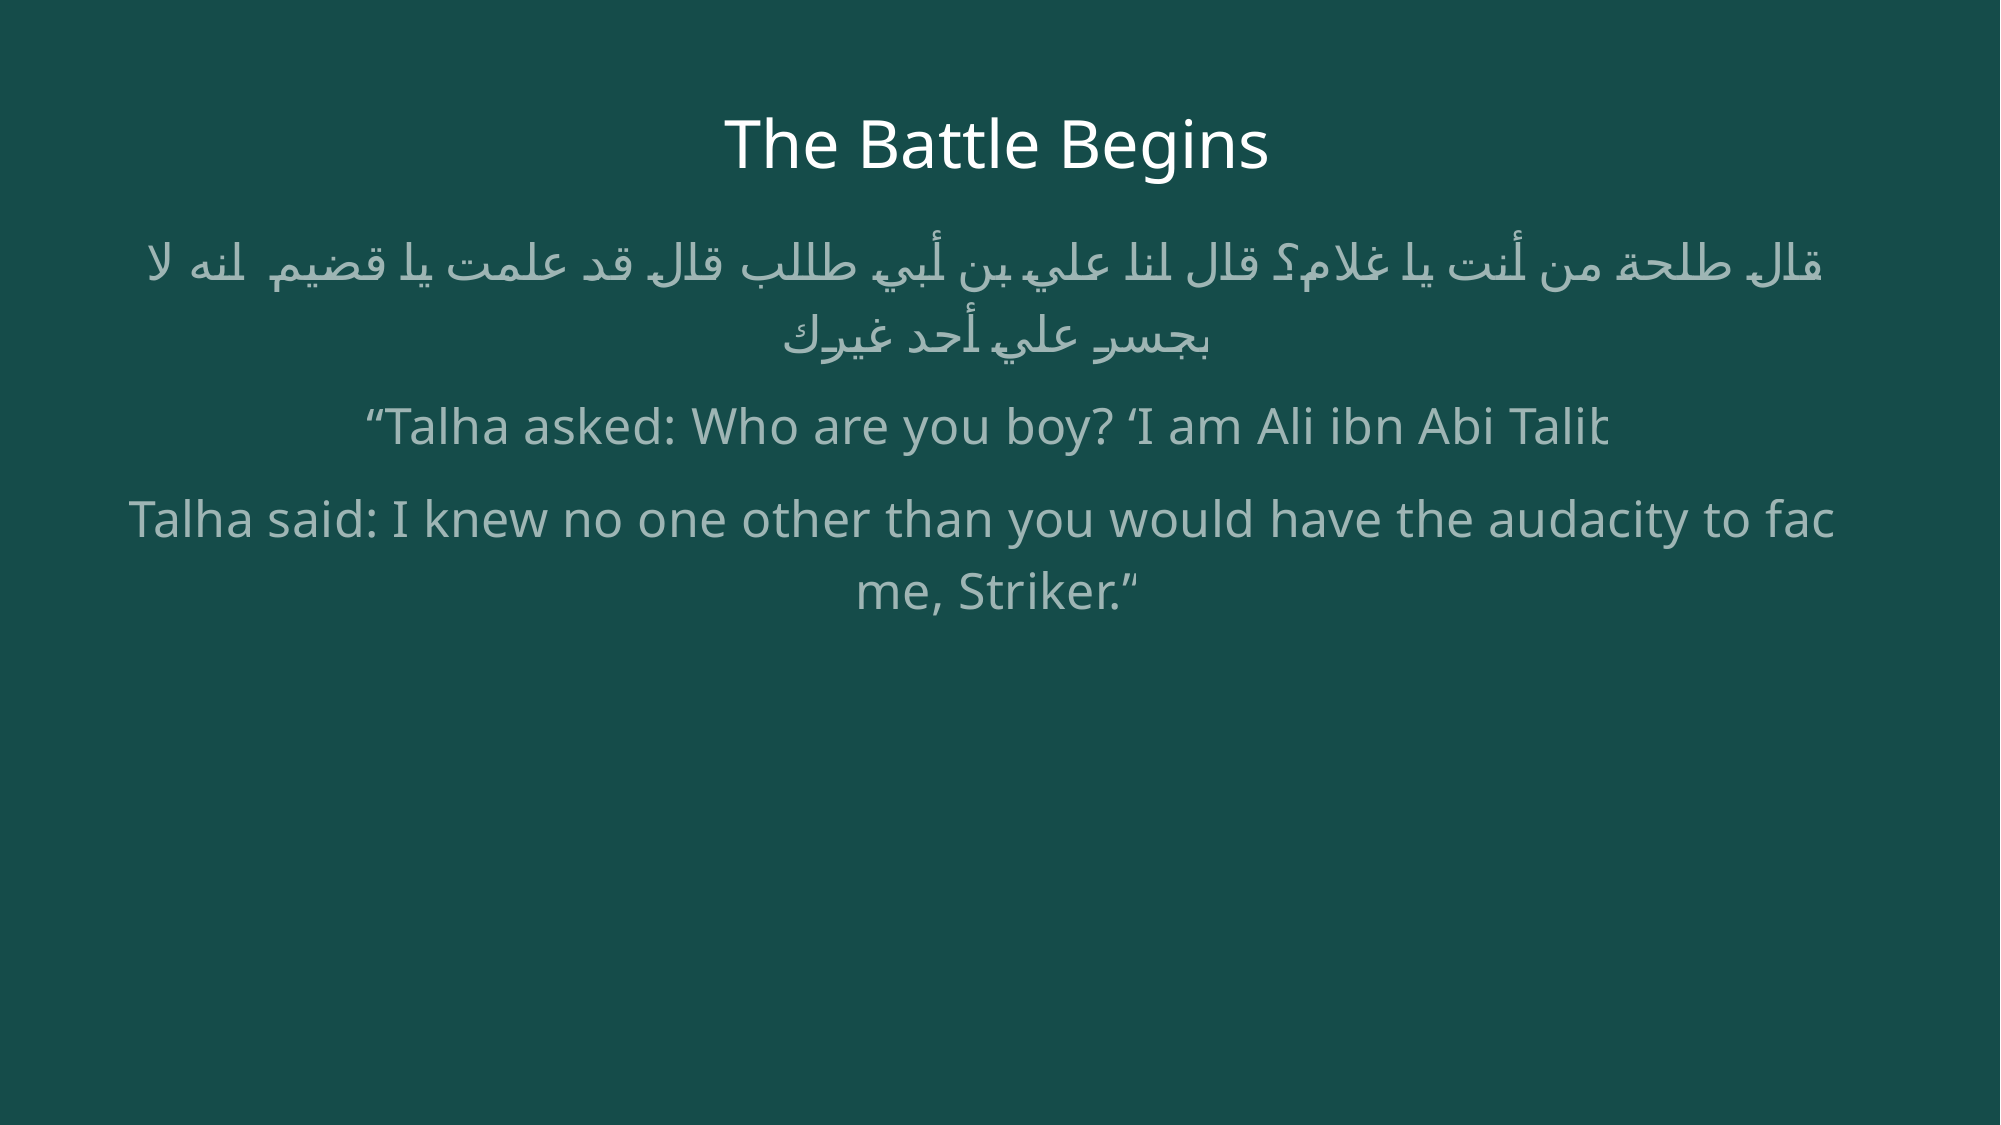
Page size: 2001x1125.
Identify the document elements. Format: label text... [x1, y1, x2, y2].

list فقال طلحة من أنت يا غلام؟ قال انا علي بن أبي طالب قال قد علمت يا قضيم انه لا يجسر علي أحد غيرك “Talha asked: Who are you boy? ‘I am Ali ibn Abi Talib’ Talha said: I knew no one other than you would have the audacity to face me, Striker.” [118, 218, 1878, 947]
title The Battle Begins [118, 101, 1878, 218]
